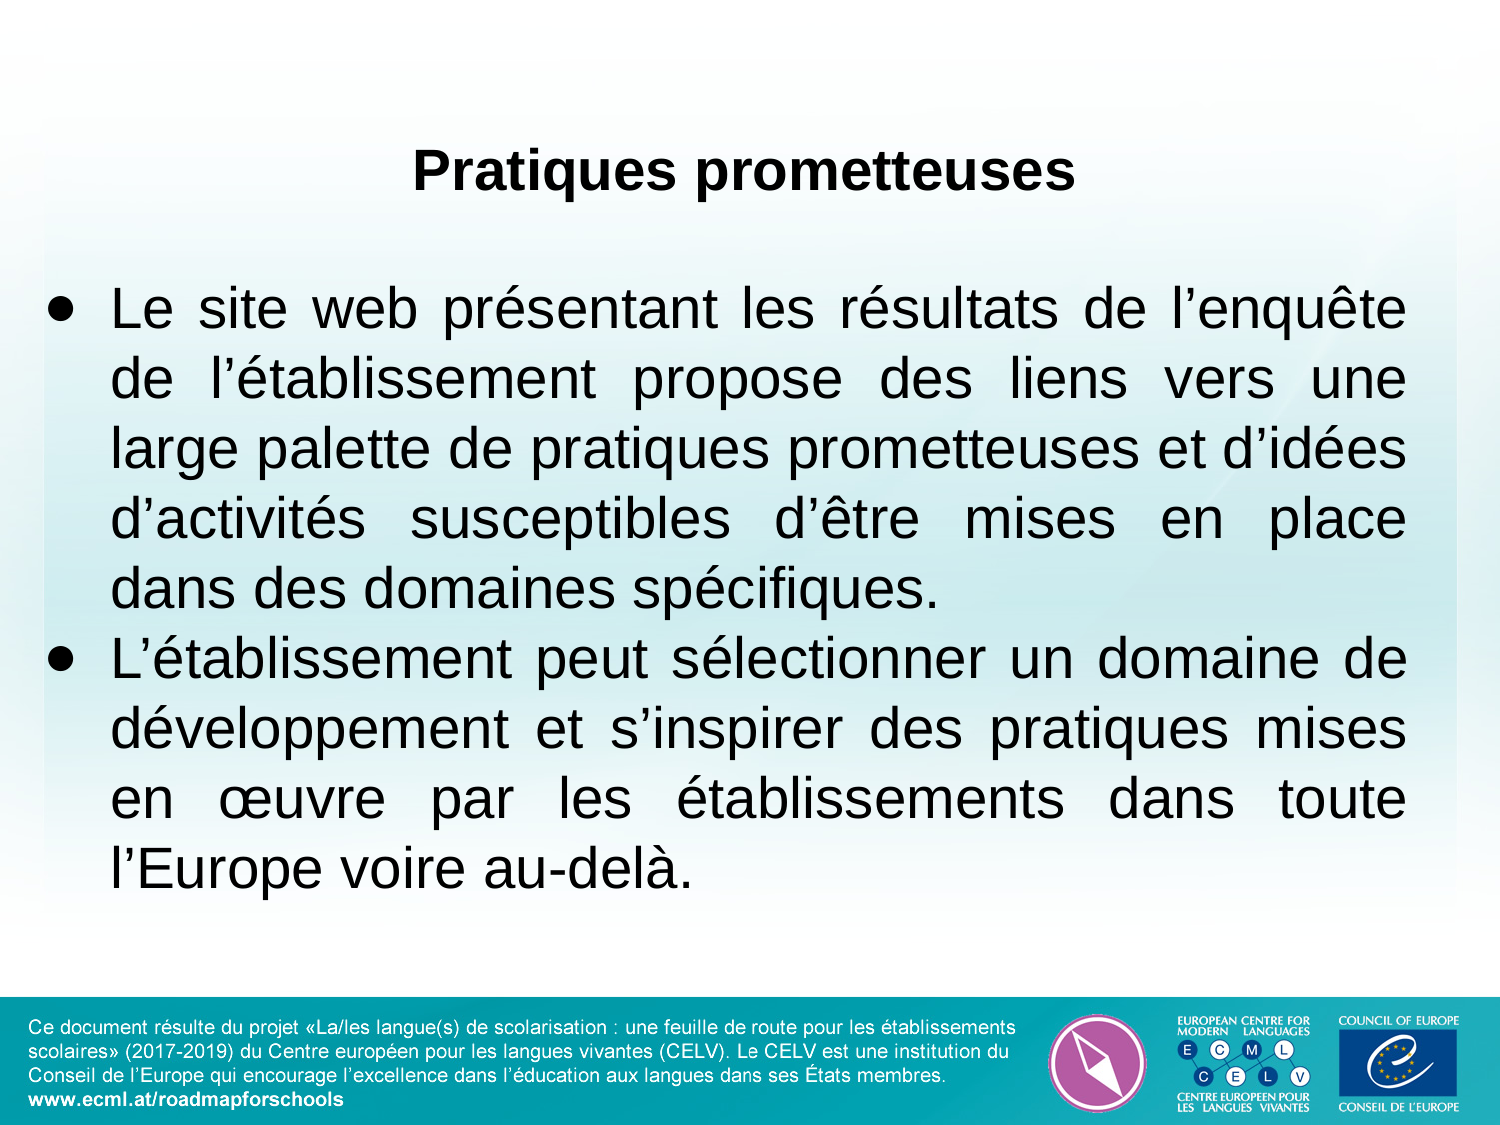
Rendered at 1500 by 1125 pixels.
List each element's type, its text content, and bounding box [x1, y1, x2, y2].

picture [0, 0, 1500, 1125]
title Pratiques prometteuses [64, 101, 1426, 232]
list Le site web présentant les résultats de l’enquête de l’établissement propose des liens vers une large palette de pratiques prometteuses et d’idées d’activités susceptibles d’être mises en place dans des domaines spécifiques. L’établissement peut sélectionner un domaine de développement et s’inspirer des pratiques mises en œuvre par les établissements dans toute l’Europe voire au-delà. [20, 255, 1426, 929]
